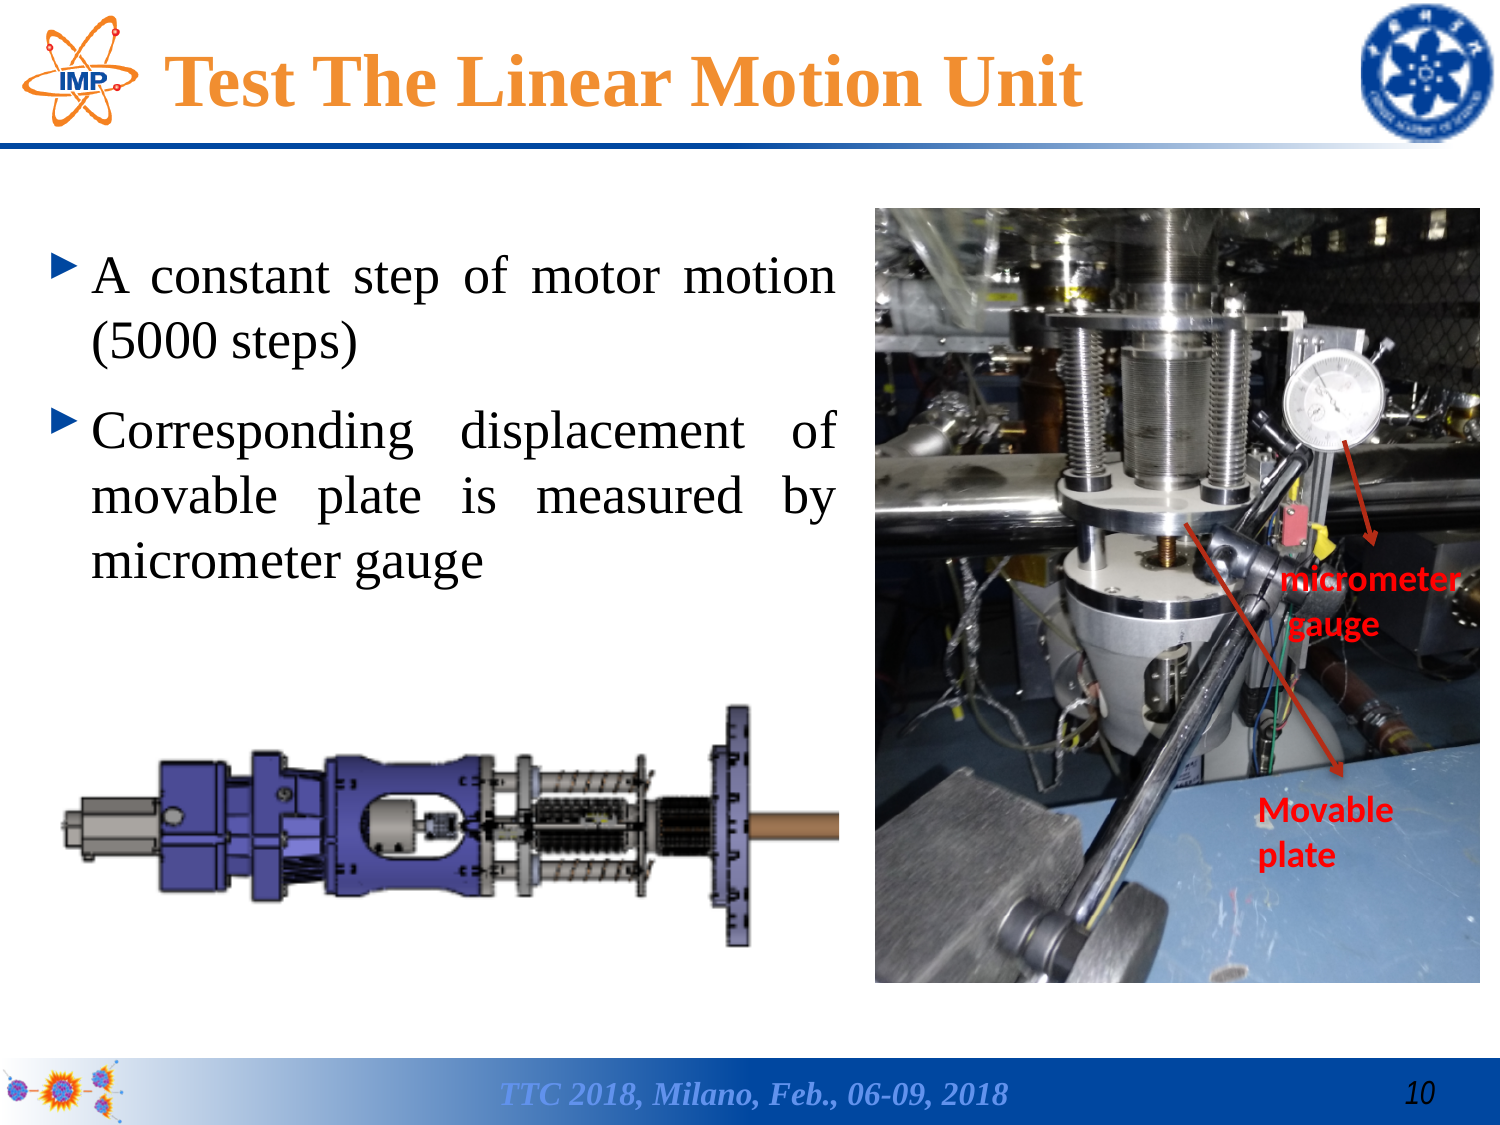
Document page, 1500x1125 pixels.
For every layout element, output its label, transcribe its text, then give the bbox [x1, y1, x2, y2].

picture [55, 438, 840, 1125]
list A constant step of motor motion (5000 steps) Corresponding displacement of movable plate is measured by micrometer gauge [31, 231, 853, 663]
title Test The Linear Motion Unit [150, 0, 1500, 170]
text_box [874, 207, 1484, 983]
picture [0, 1058, 129, 1125]
